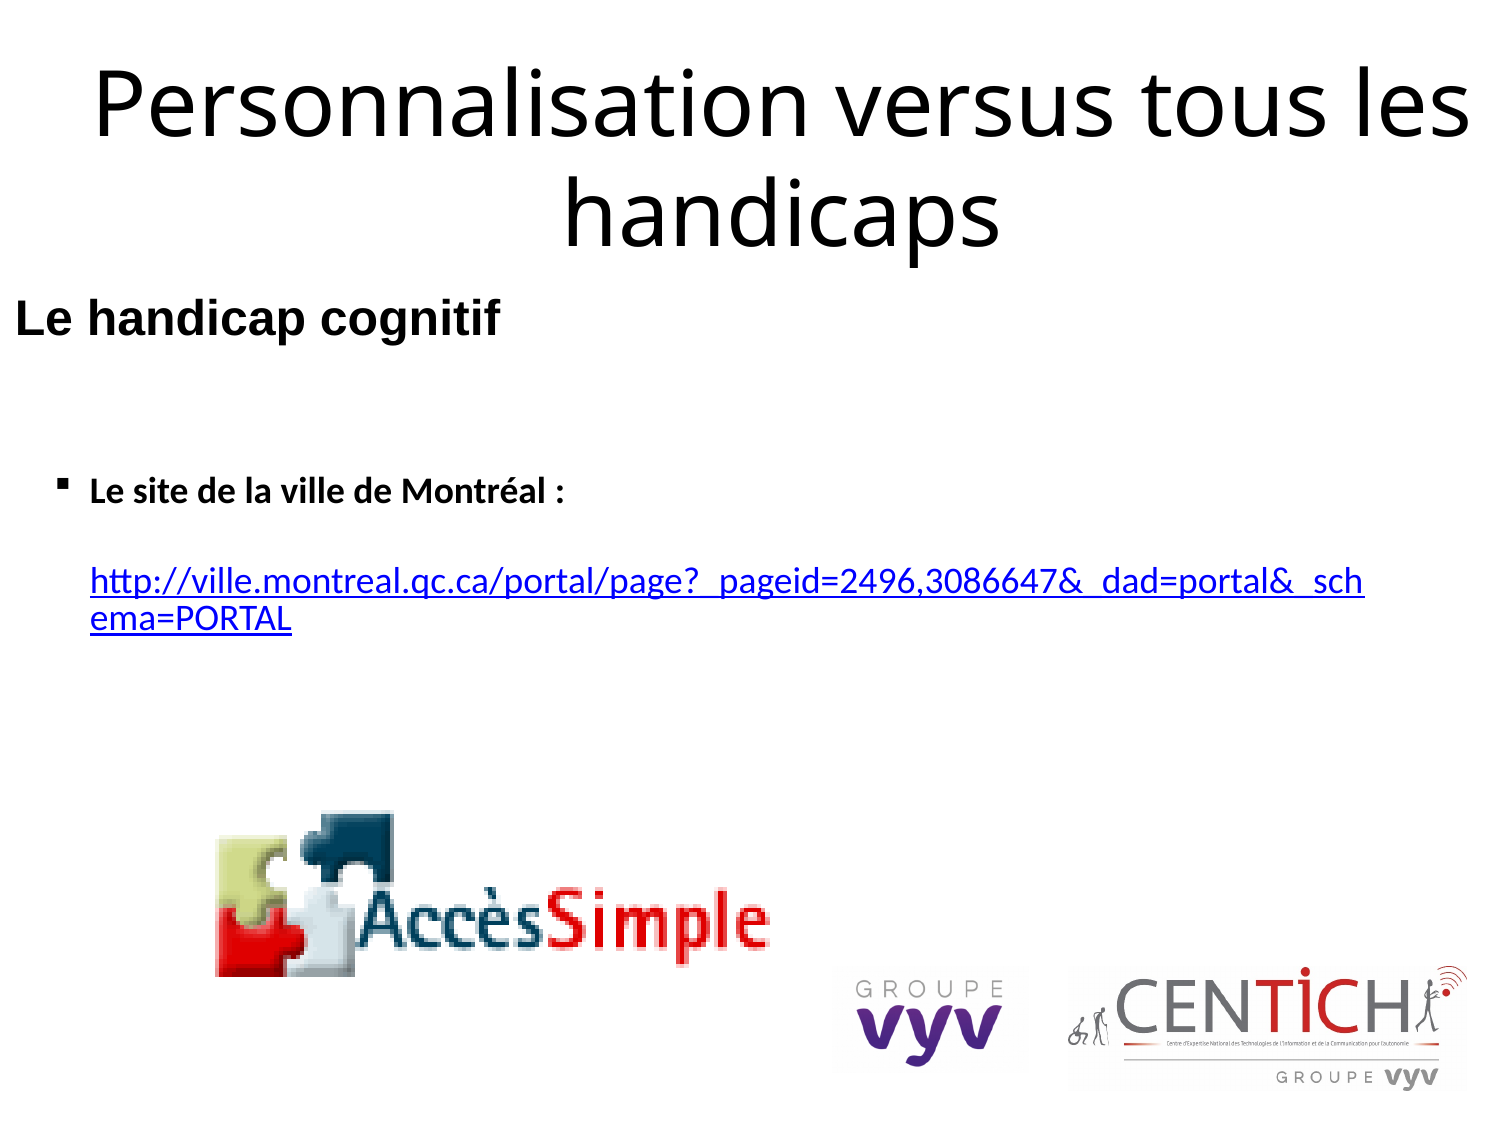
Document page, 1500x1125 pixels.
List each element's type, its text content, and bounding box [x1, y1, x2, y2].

text_box Le handicap cognitif Le site de la ville de Montréal : http://ville.montreal.qc.ca/portal/page?_pageid=2496,3086647&_dad=portal&_schema=PORTAL [0, 278, 1395, 659]
picture [215, 810, 783, 978]
picture [832, 966, 1030, 1073]
title Personnalisation versus tous les handicaps [64, 31, 1500, 279]
picture [1068, 966, 1467, 1091]
